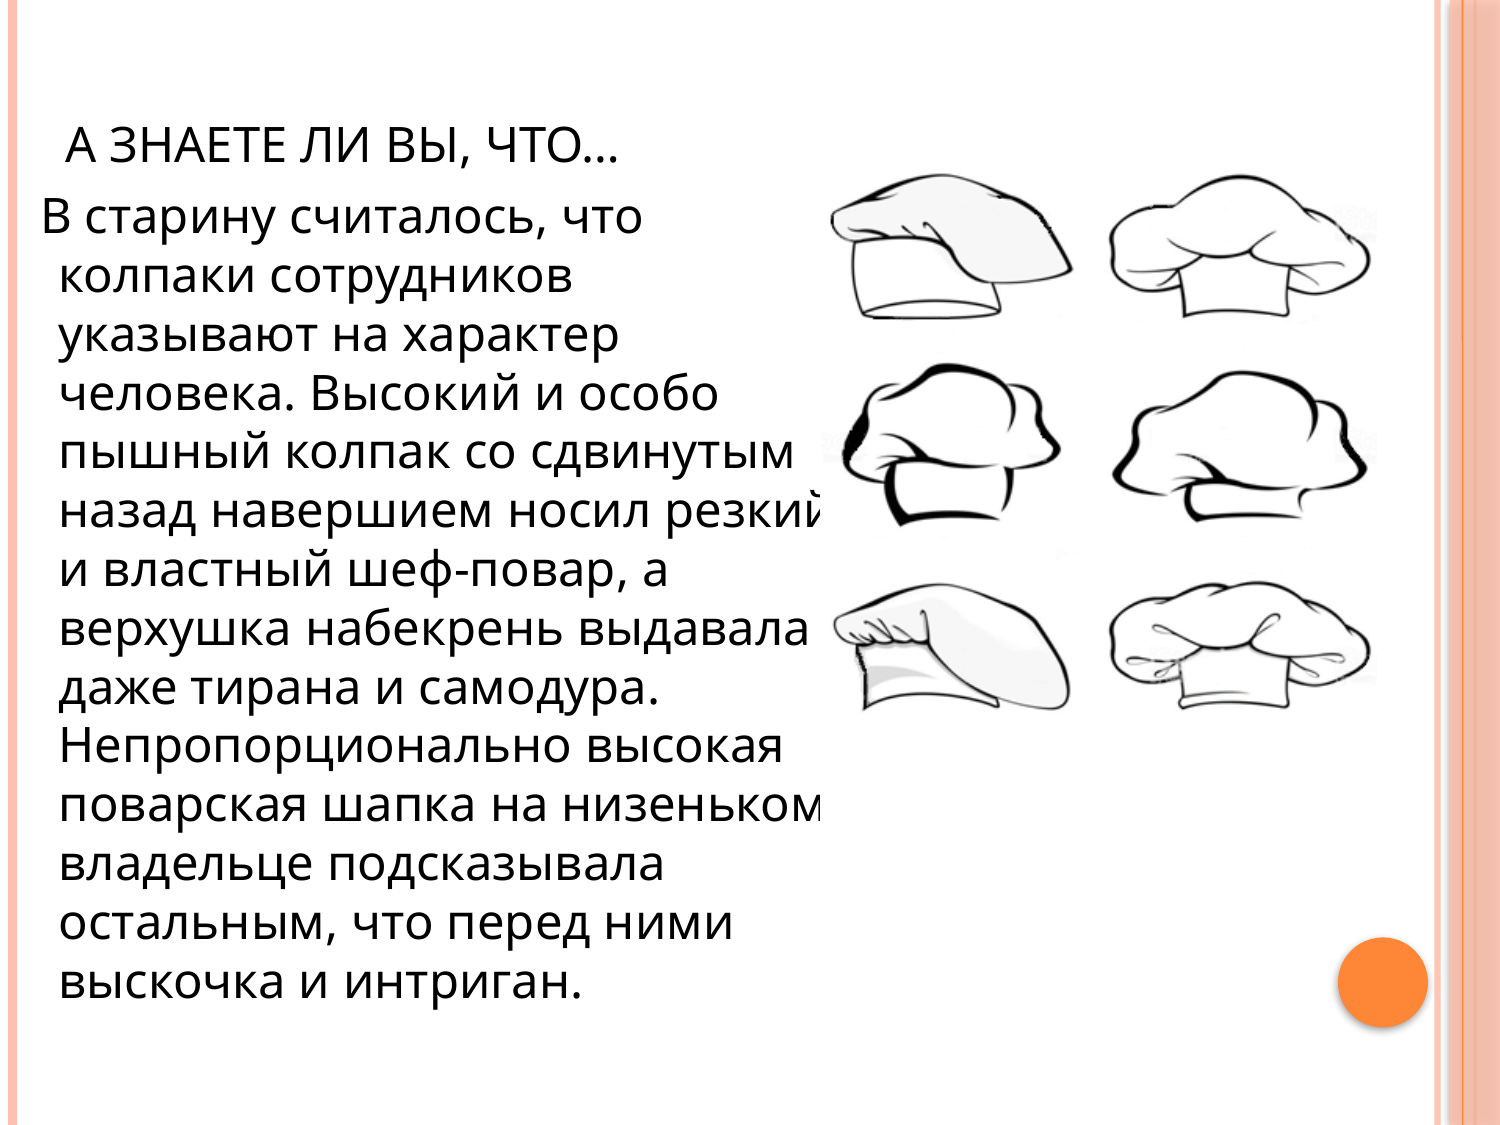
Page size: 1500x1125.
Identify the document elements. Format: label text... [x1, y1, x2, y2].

list А ЗНАЕТЕ ЛИ ВЫ, ЧТО… В старину считалось, что колпаки сотрудников указывают на характер человека. Высокий и особо пышный колпак со сдвинутым назад навершием носил резкий и властный шеф-повар, а верхушка набекрень выдавала даже тирана и самодура. Непропорционально высокая поварская шапка на низеньком владельце подсказывала остальным, что перед ними выскочка и интриган. [0, 35, 856, 1067]
picture [819, 163, 1379, 924]
